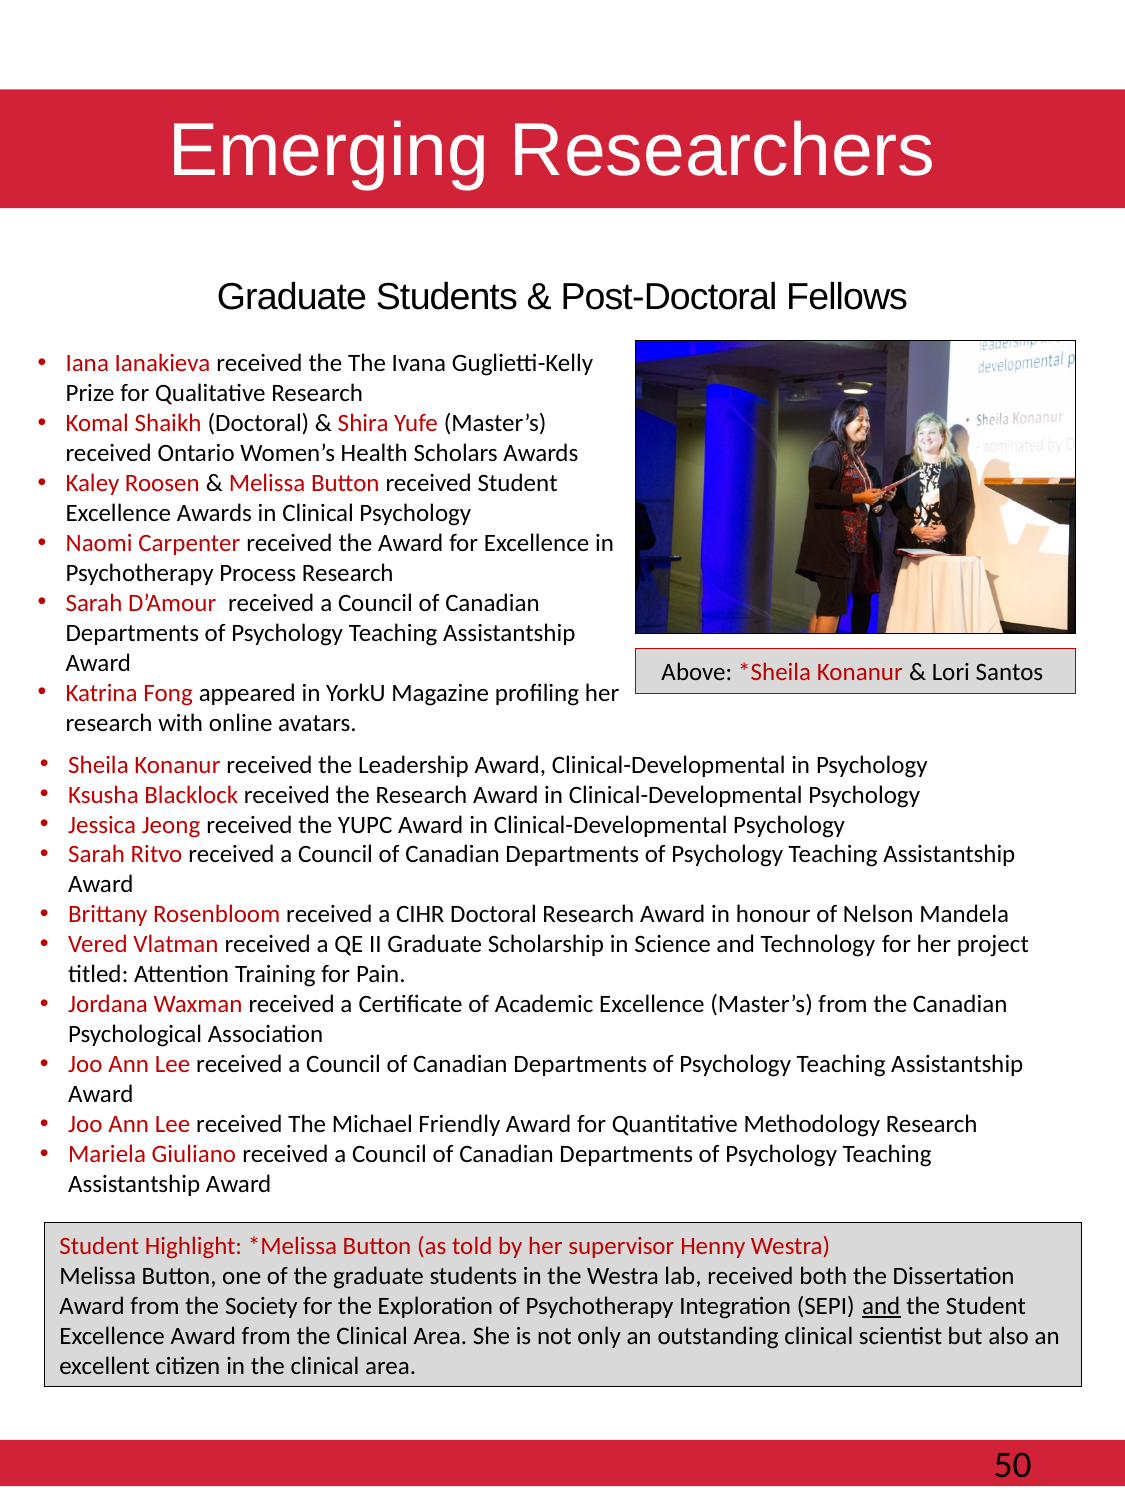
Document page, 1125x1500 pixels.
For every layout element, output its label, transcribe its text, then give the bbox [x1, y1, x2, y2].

picture [635, 339, 1076, 634]
title Emerging Researchers [19, 100, 1106, 191]
text_box Sheila Konanur received the Leadership Award, Clinical-Developmental in Psychology Ksusha Blacklock received the Research Award in Clinical-Developmental Psychology Jessica Jeong received the YUPC Award in Clinical-Developmental Psychology Sarah Ritvo received a Council of Canadian Departments of Psychology Teaching Assistantship Award Brittany Rosenbloom received a CIHR Doctoral Research Award in honour of Nelson Mandela Vered Vlatman received a QE II Graduate Scholarship in Science and Technology for her project titled: Attention Training for Pain. Jordana Waxman received a Certificate of Academic Excellence (Master’s) from the Canadian Psychological Association Joo Ann Lee received a Council of Canadian Departments of Psychology Teaching Assistantship Award Joo Ann Lee received The Michael Friendly Award for Quantitative Methodology Research Mariela Giuliano received a Council of Canadian Departments of Psychology Teaching Assistantship Award [25, 740, 1081, 1205]
text_box Graduate Students & Post-Doctoral Fellows [201, 264, 923, 325]
text_box Student Highlight: *Melissa Button (as told by her supervisor Henny Westra) Melissa Button, one of the graduate students in the Westra lab, received both the Dissertation Award from the Society for the Exploration of Psychotherapy Integration (SEPI) and the Student Excellence Award from the Clinical Area. She is not only an outstanding clinical scientist but also an excellent citizen in the clinical area. [44, 1222, 1082, 1387]
text_box Above: *Sheila Konanur & Lori Santos [635, 648, 1076, 694]
list Iana Ianakieva received the The Ivana Guglietti-Kelly Prize for Qualitative Research Komal Shaikh (Doctoral) & Shira Yufe (Master’s) received Ontario Women’s Health Scholars Awards Kaley Roosen & Melissa Button received Student Excellence Awards in Clinical Psychology Naomi Carpenter received the Award for Excellence in Psychotherapy Process Research Sarah D’Amour received a Council of Canadian Departments of Psychology Teaching Assistantship Award Katrina Fong appeared in YorkU Magazine profiling her research with online avatars. [37, 346, 636, 740]
text_box 50 [0, 1439, 1125, 1487]
